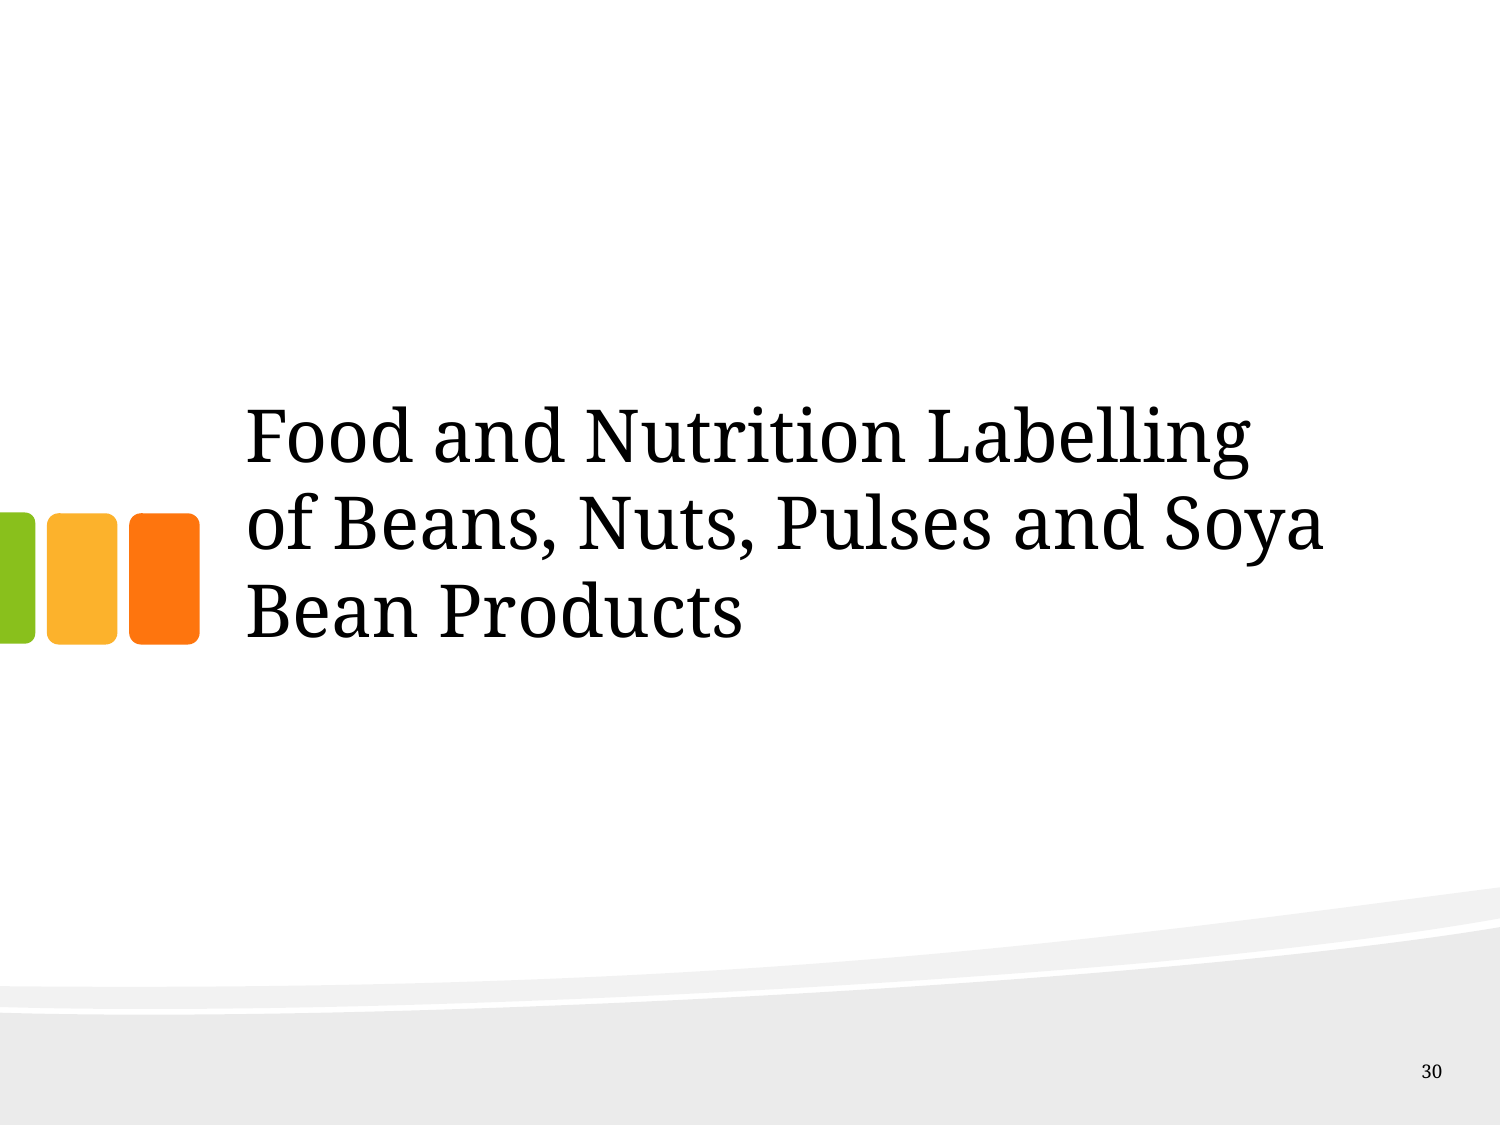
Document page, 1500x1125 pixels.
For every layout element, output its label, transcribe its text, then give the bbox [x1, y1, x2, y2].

title Food and Nutrition Labelling of Beans, Nuts, Pulses and Soya Bean Products [225, 317, 1350, 663]
slide_number 30 [1362, 1057, 1463, 1088]
